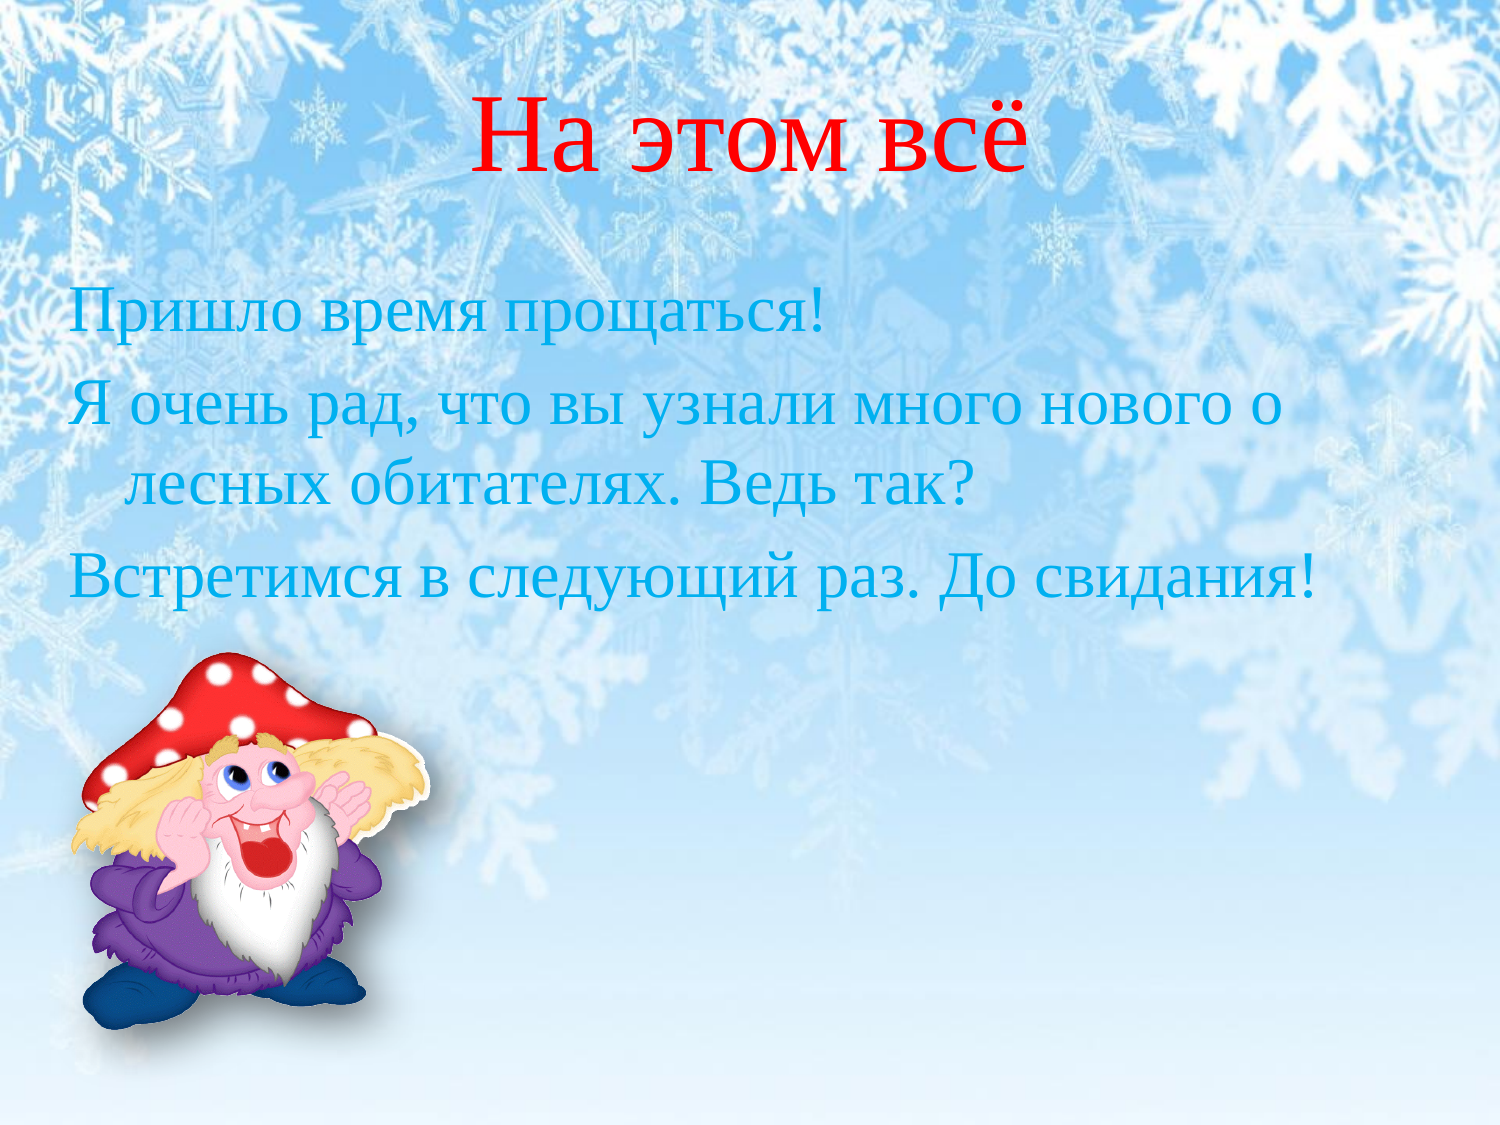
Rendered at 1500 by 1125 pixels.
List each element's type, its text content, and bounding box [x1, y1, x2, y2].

list Пришло время прощаться! Я очень рад, что вы узнали много нового о лесных обитателях. Ведь так? Встретимся в следующий раз. До свидания! [53, 257, 1404, 1000]
title На этом всё [75, 32, 1425, 220]
picture [0, 0, 1500, 1125]
